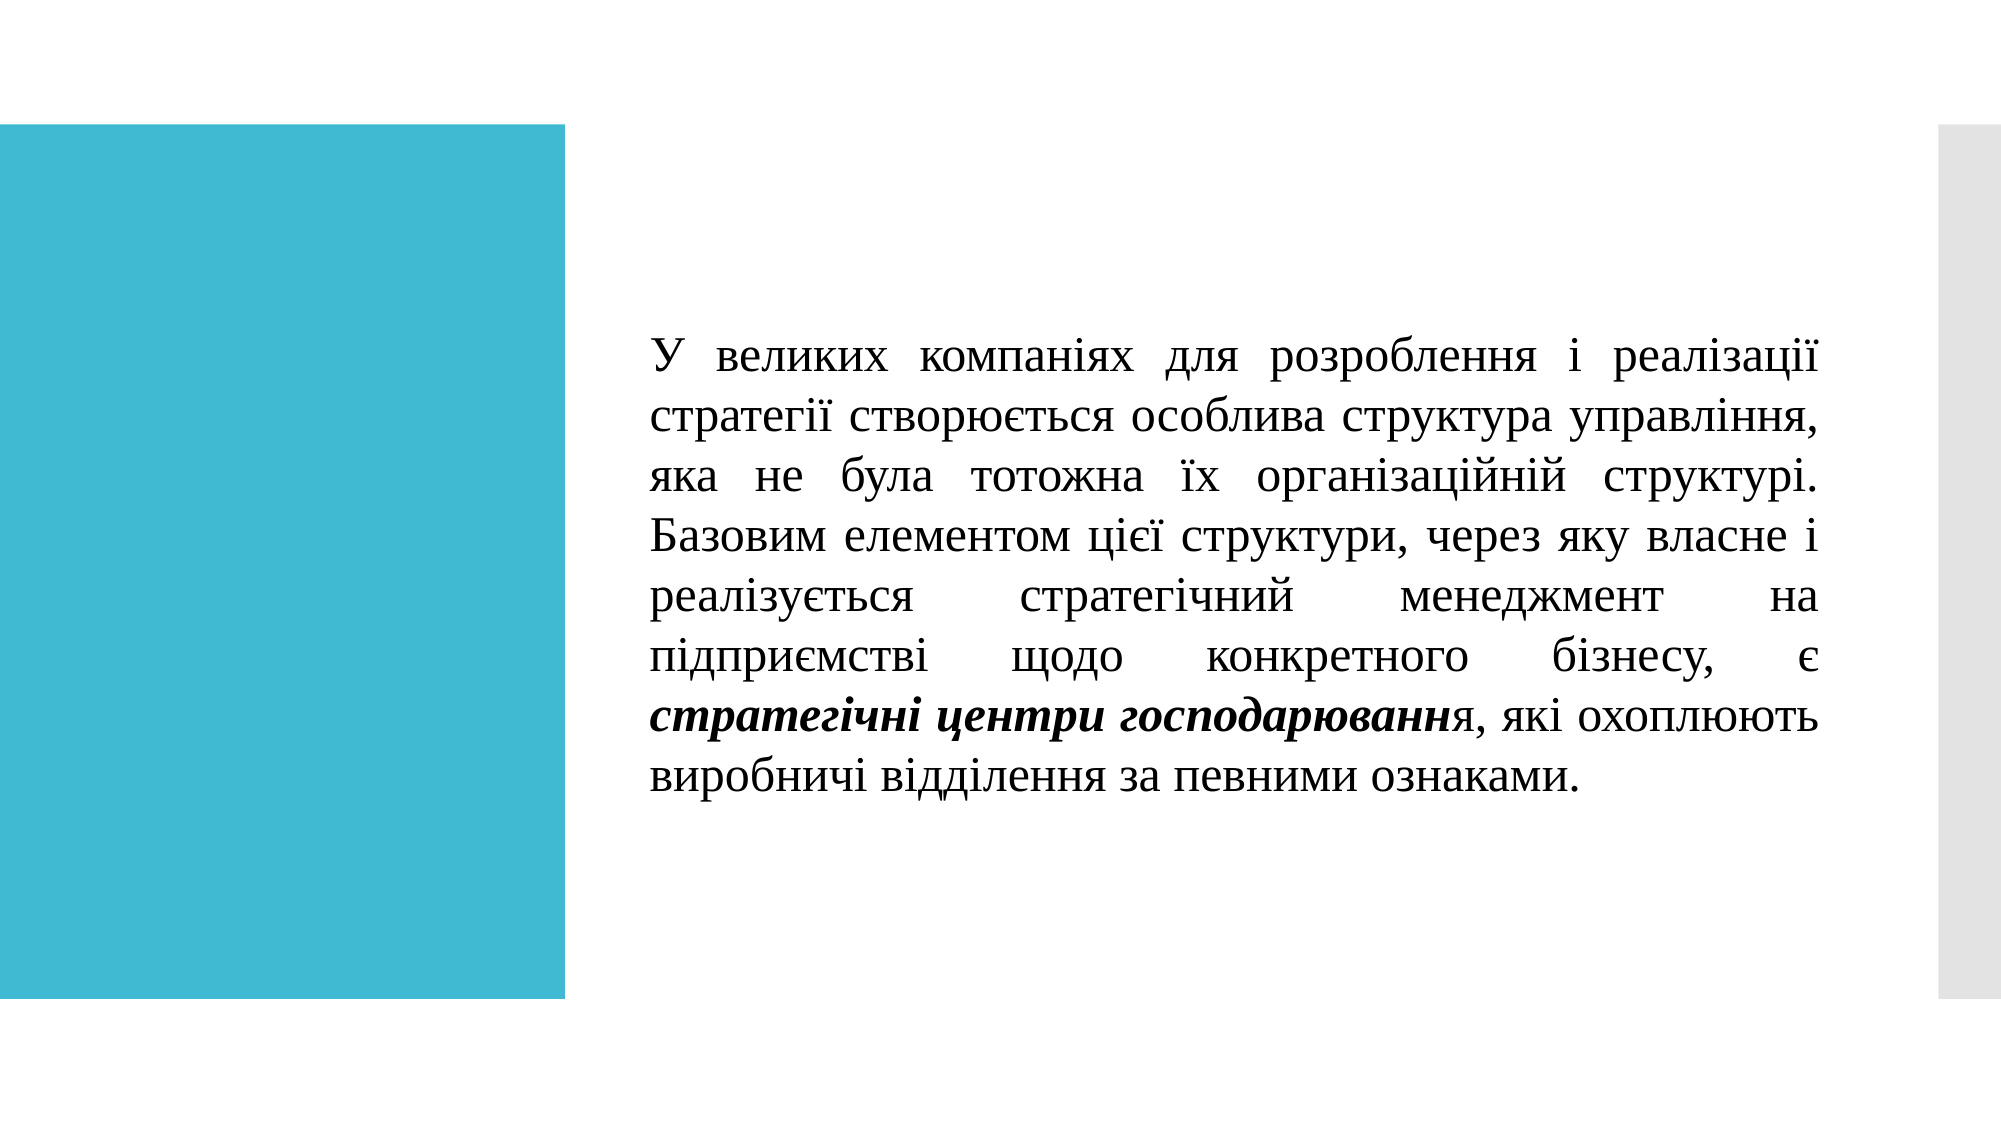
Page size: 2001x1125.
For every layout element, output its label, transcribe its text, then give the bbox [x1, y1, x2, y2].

list У великих компаніях для розроблення і реалізації стратегії створюється особлива структура управління, яка не була тотожна їх організаційній структурі. Базовим елементом цієї структури, через яку власне і реалізується стратегічний менеджмент на підприємстві щодо конкретного бізнесу, є стратегічні центри господарювання, які охоплюють виробничі відділення за певними ознаками. [634, 141, 1835, 982]
